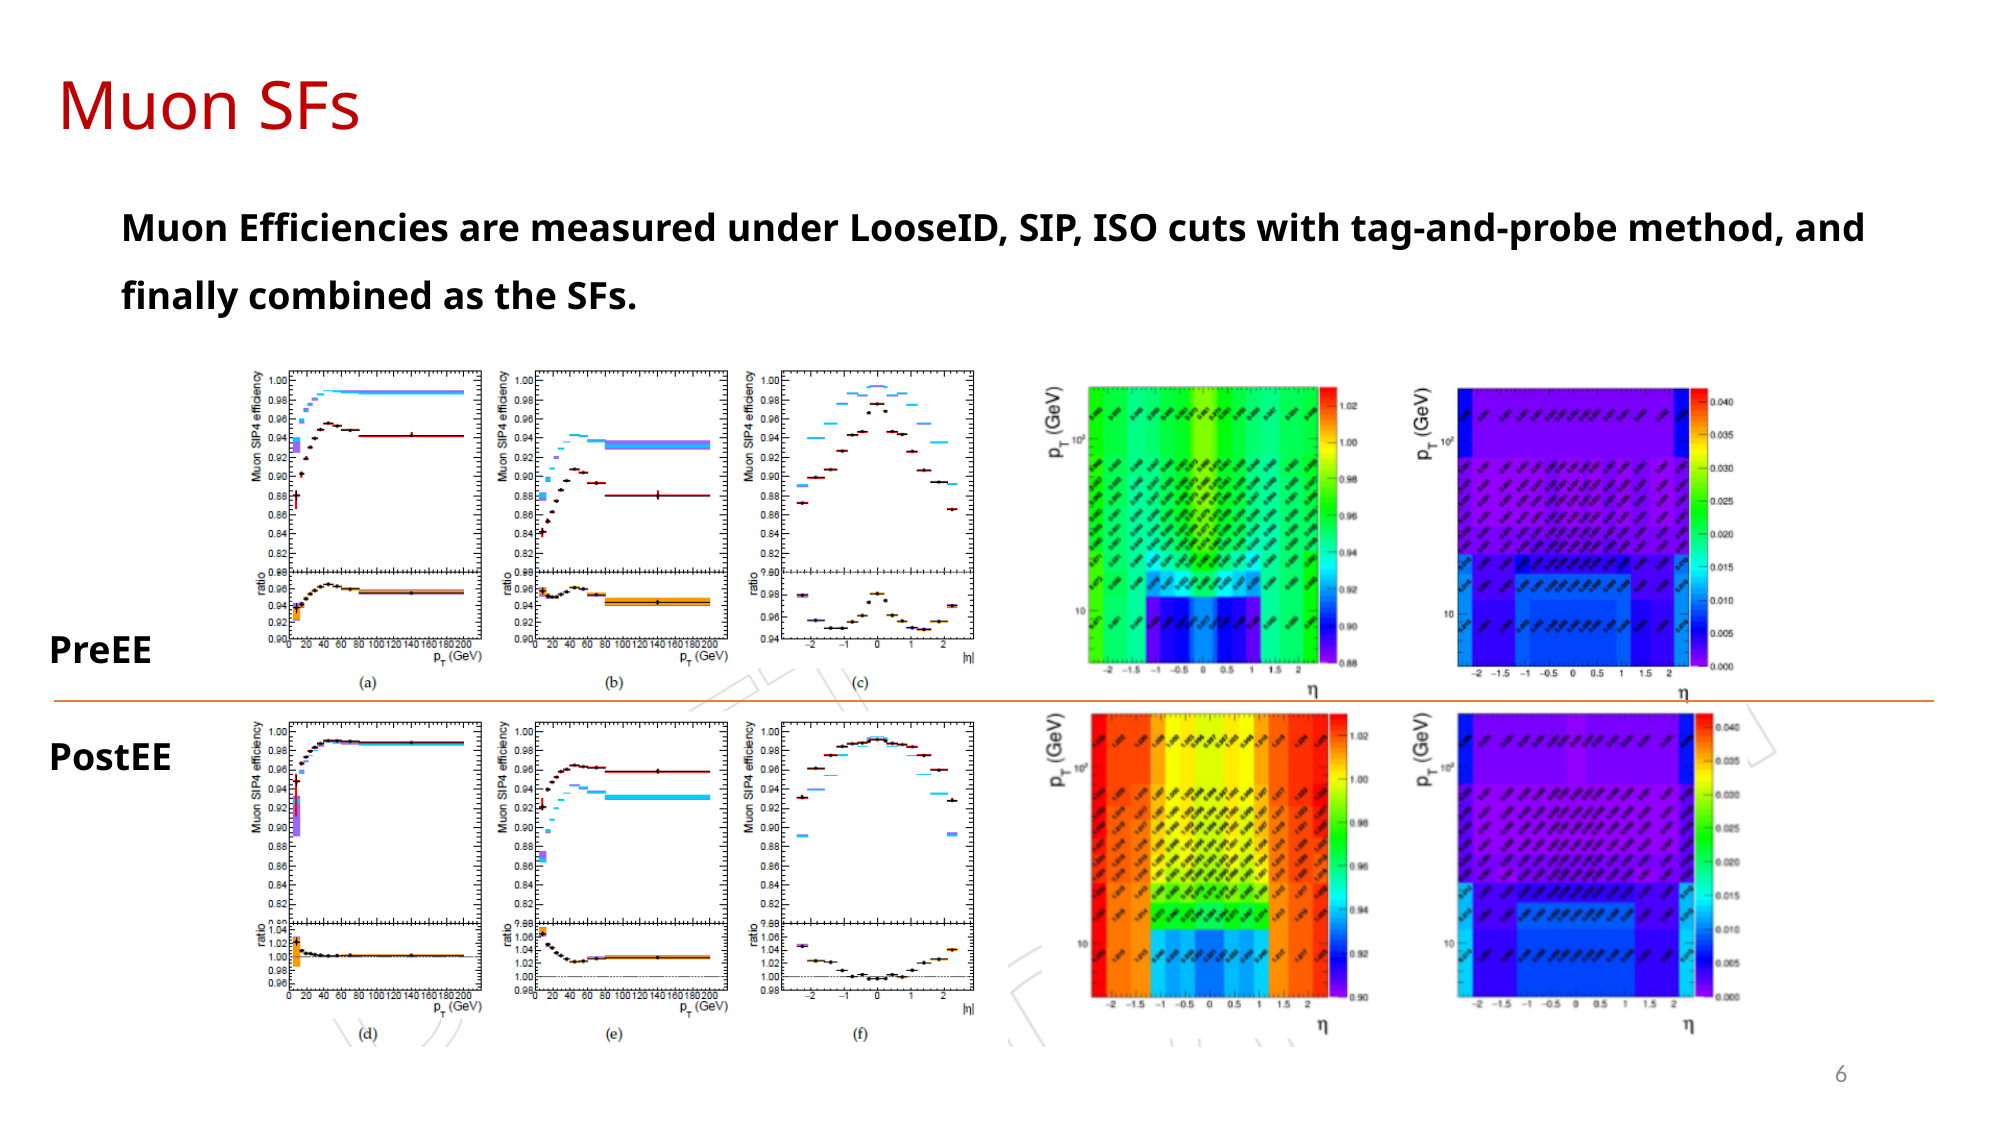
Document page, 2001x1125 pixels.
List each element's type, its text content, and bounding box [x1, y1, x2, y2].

text_box PreEE [33, 596, 222, 679]
text_box Muon Efficiencies are measured under LooseID, SIP, ISO cuts with tag-and-probe method, and finally combined as the SFs. [106, 174, 1894, 325]
picture [222, 702, 1842, 1047]
picture [222, 359, 1842, 701]
text_box PostEE [33, 703, 222, 786]
text_box Muon SFs [31, 55, 1863, 151]
slide_number 6 [1412, 1042, 1863, 1103]
